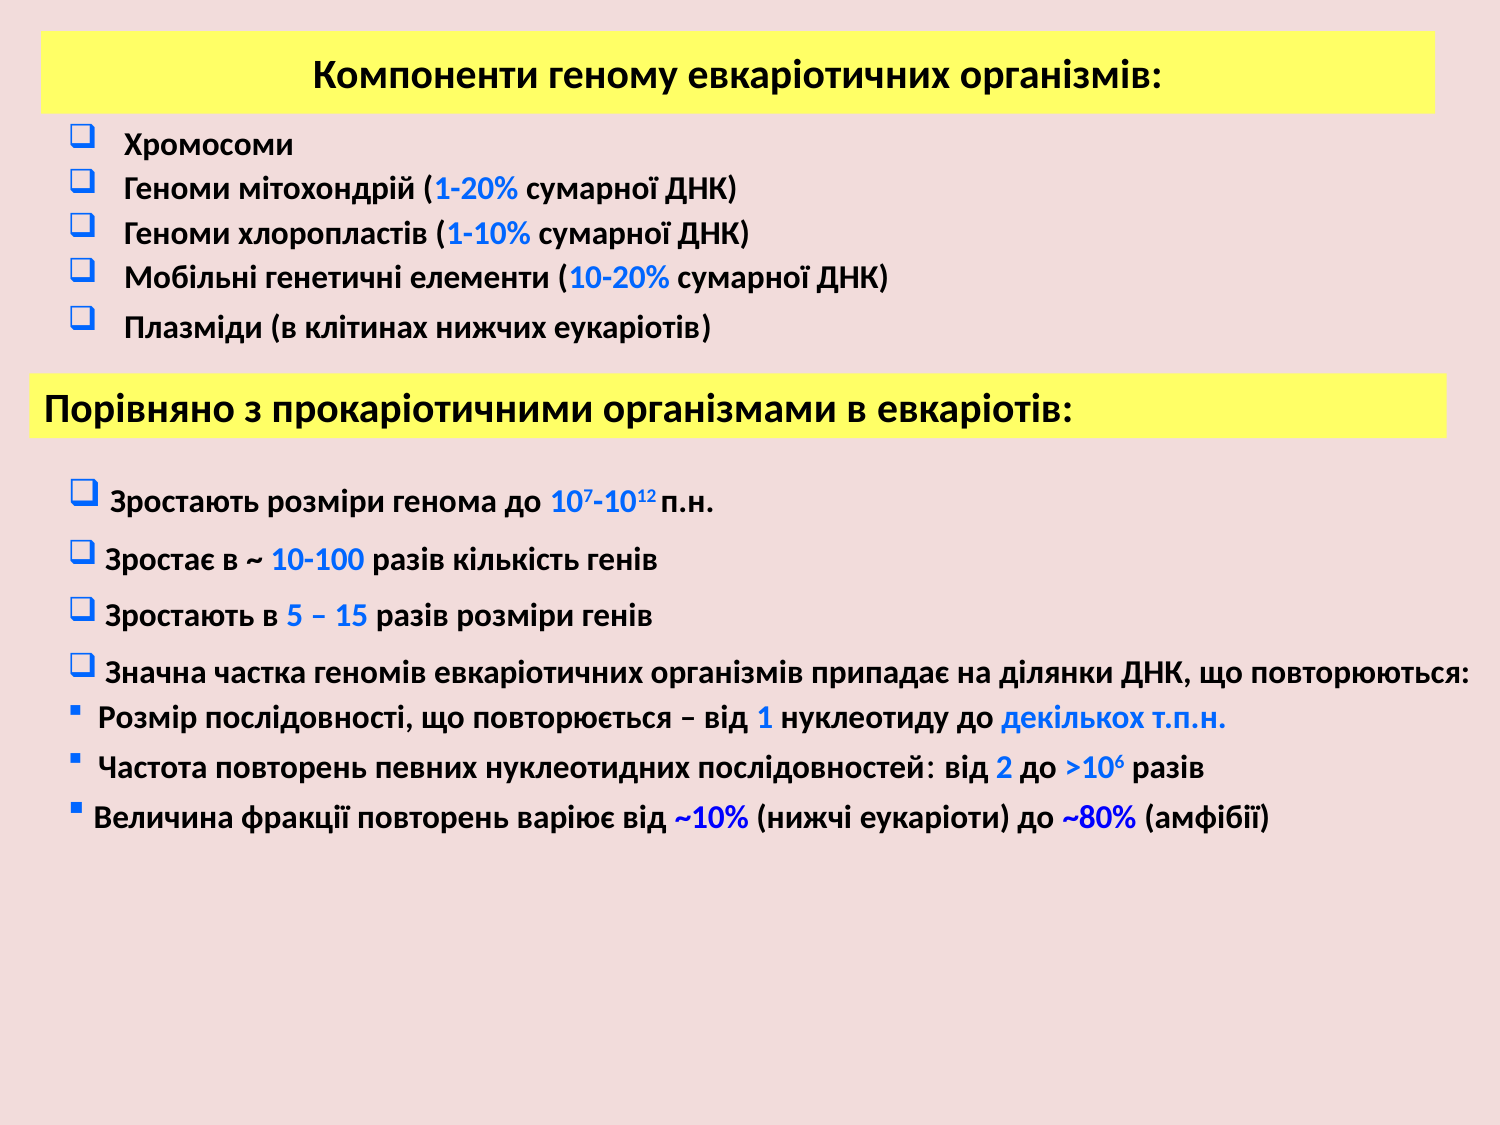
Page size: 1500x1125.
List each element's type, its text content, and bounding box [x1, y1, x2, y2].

title Компоненти геному евкаріотичних організмів: [41, 31, 1436, 114]
text_box Хромосоми Геноми мітохондрій (1-20% сумарної ДНК) Геноми хлоропластів (1-10% сумарної ДНК) Мобільні генетичні елементи (10-20% сумарної ДНК) Плазміди (в клітинах нижчих еукаріотів) [53, 125, 1258, 353]
text_box Зростають розміри генома до 107-1012 п.н. Зростає в ~ 10-100 разів кількість генів Зростають в 5 – 15 разів розміри генів Значна частка геномів евкаріотичних організмів припадає на ділянки ДНК, що повторюються: Розмір послідовності, що повторюється – від 1 нуклеотиду до декількох т.п.н. Частота повторень певних нуклеотидних послідовностей: від 2 до >106 разів Величина фракції повторень варіює від ~10% (нижчі еукаріоти) до ~80% (амфібії) [53, 467, 1500, 843]
text_box Порівняно з прокаріотичними організмами в евкаріотів: [29, 373, 1447, 439]
